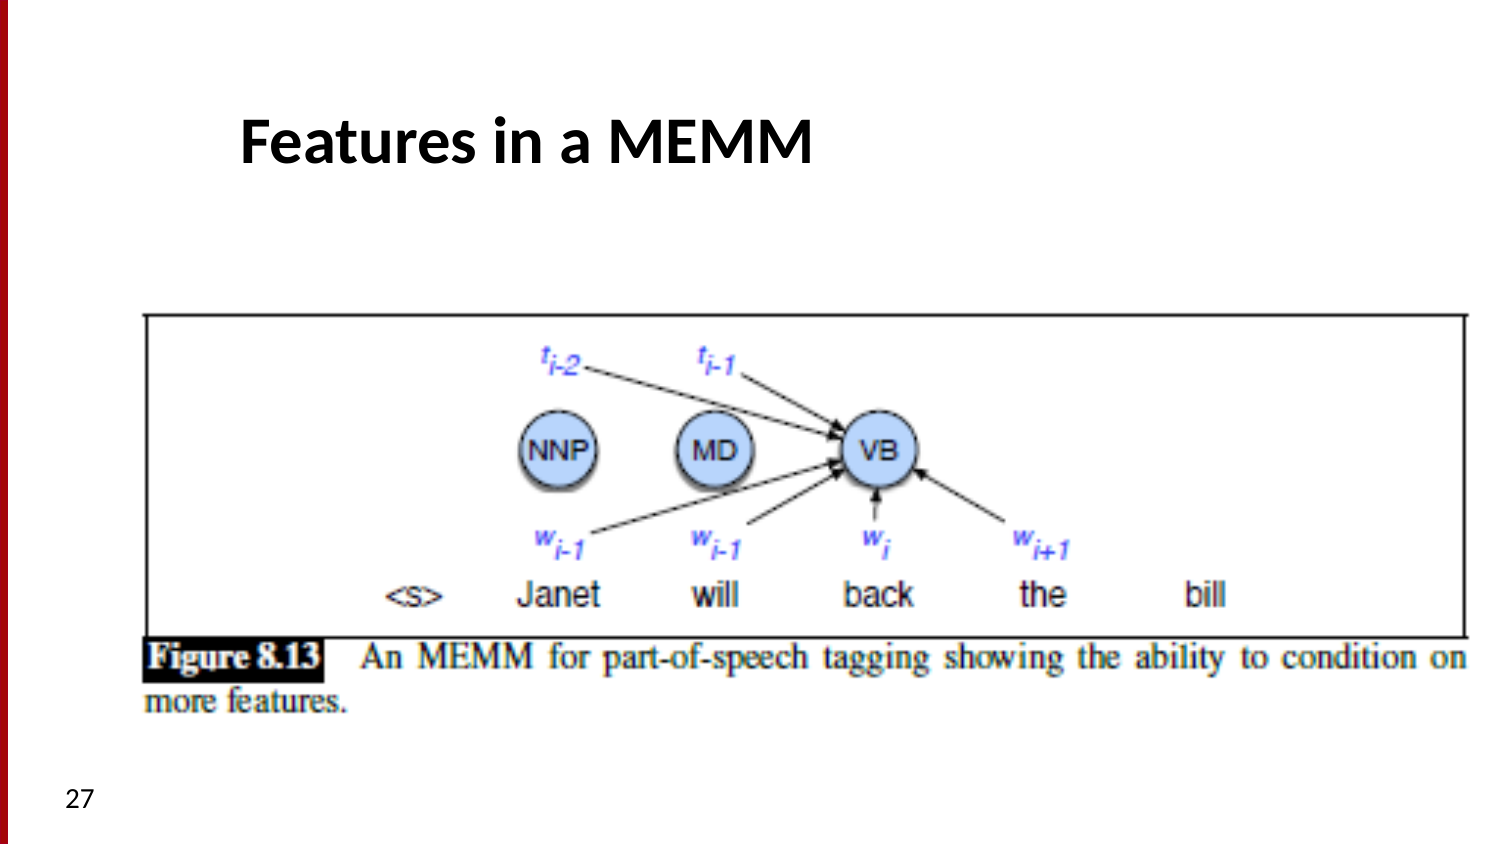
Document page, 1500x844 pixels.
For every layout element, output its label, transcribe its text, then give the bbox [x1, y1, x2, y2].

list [70, 256, 1500, 773]
slide_number 27 [49, 771, 376, 829]
title Features in a MEMM [225, 62, 1450, 185]
